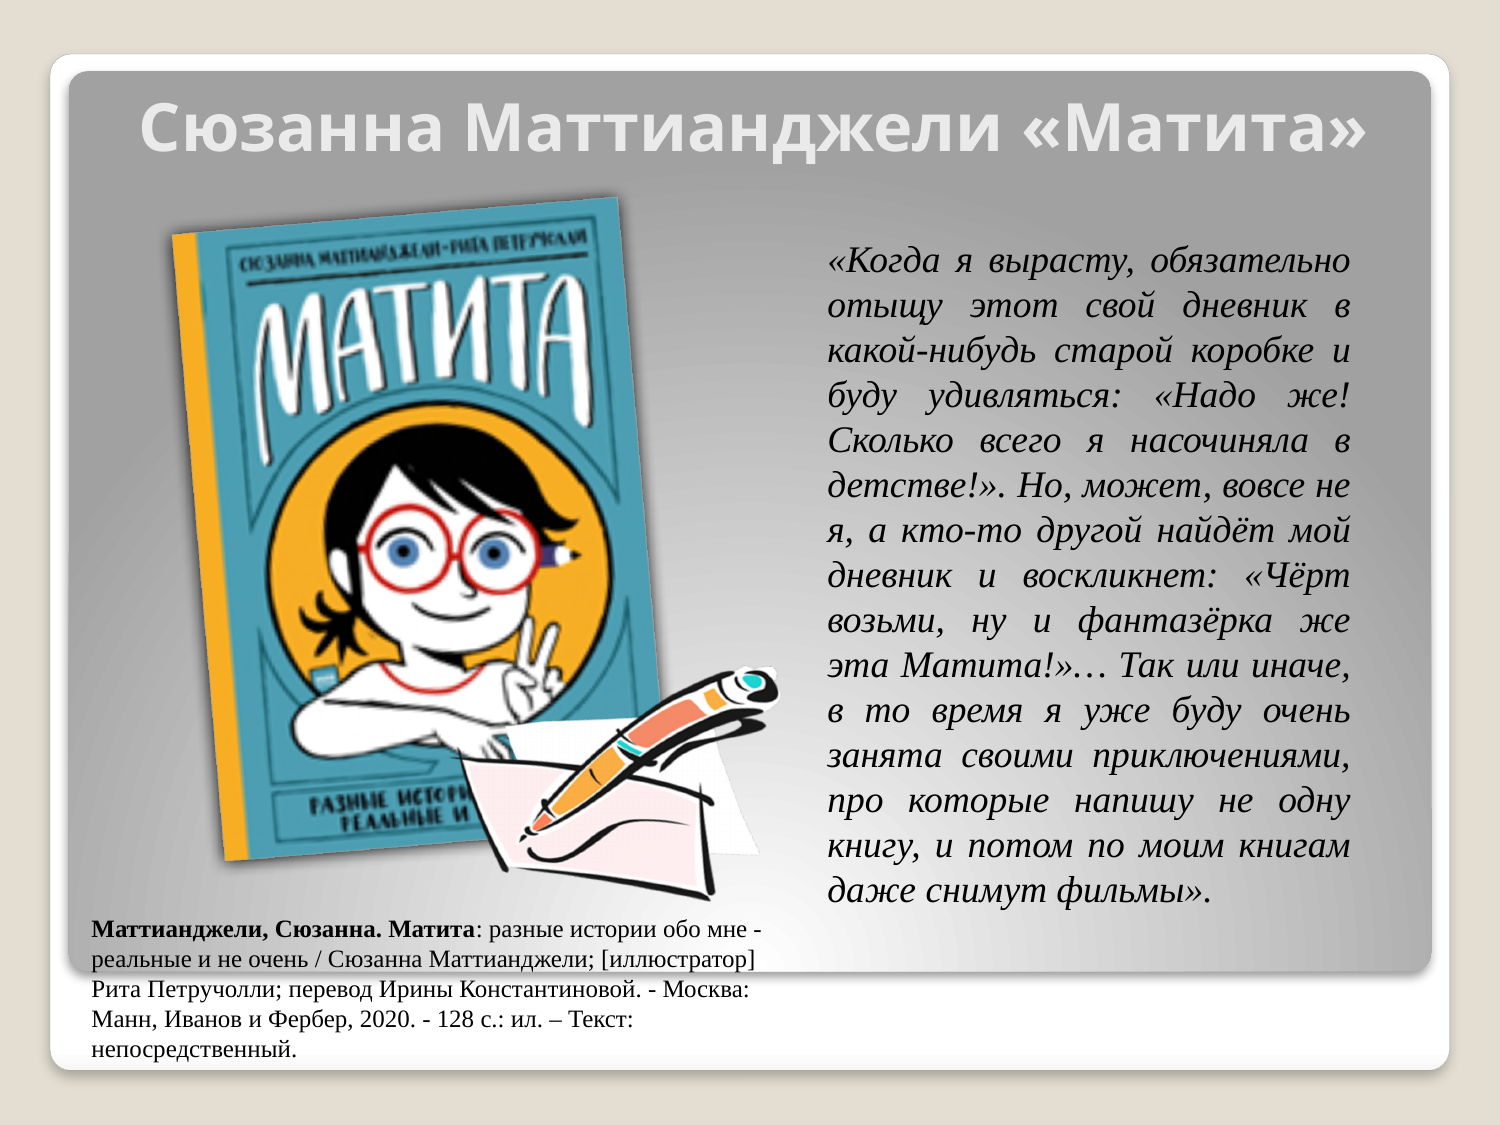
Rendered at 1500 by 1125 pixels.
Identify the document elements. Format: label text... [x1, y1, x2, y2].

text_box Маттианджели, Сюзанна. Матита: разные истории обо мне - реальные и не очень / Сюзанна Маттианджели; [иллюстратор] Рита Петручолли; перевод Ирины Константиновой. - Москва: Манн, Иванов и Фербер, 2020. - 128 с.: ил. – Текст: непосредственный. [76, 905, 821, 1070]
title Сюзанна Маттианджели «Матита» [123, 0, 1500, 173]
picture [173, 198, 848, 982]
list «Когда я вырасту, обязательно отыщу этот свой дневник в какой-нибудь старой коробке и буду удивляться: «Надо же! Сколько всего я насочиняла в детстве!». Но, может, вовсе не я, а кто-то другой найдёт мой дневник и воскликнет: «Чёрт возьми, ну и фантазёрка же эта Матита!»… Так или иначе, в то время я уже буду очень занята своими приключениями, про которые напишу не одну книгу, и потом по моим книгам даже снимут фильмы». [797, 219, 1366, 963]
